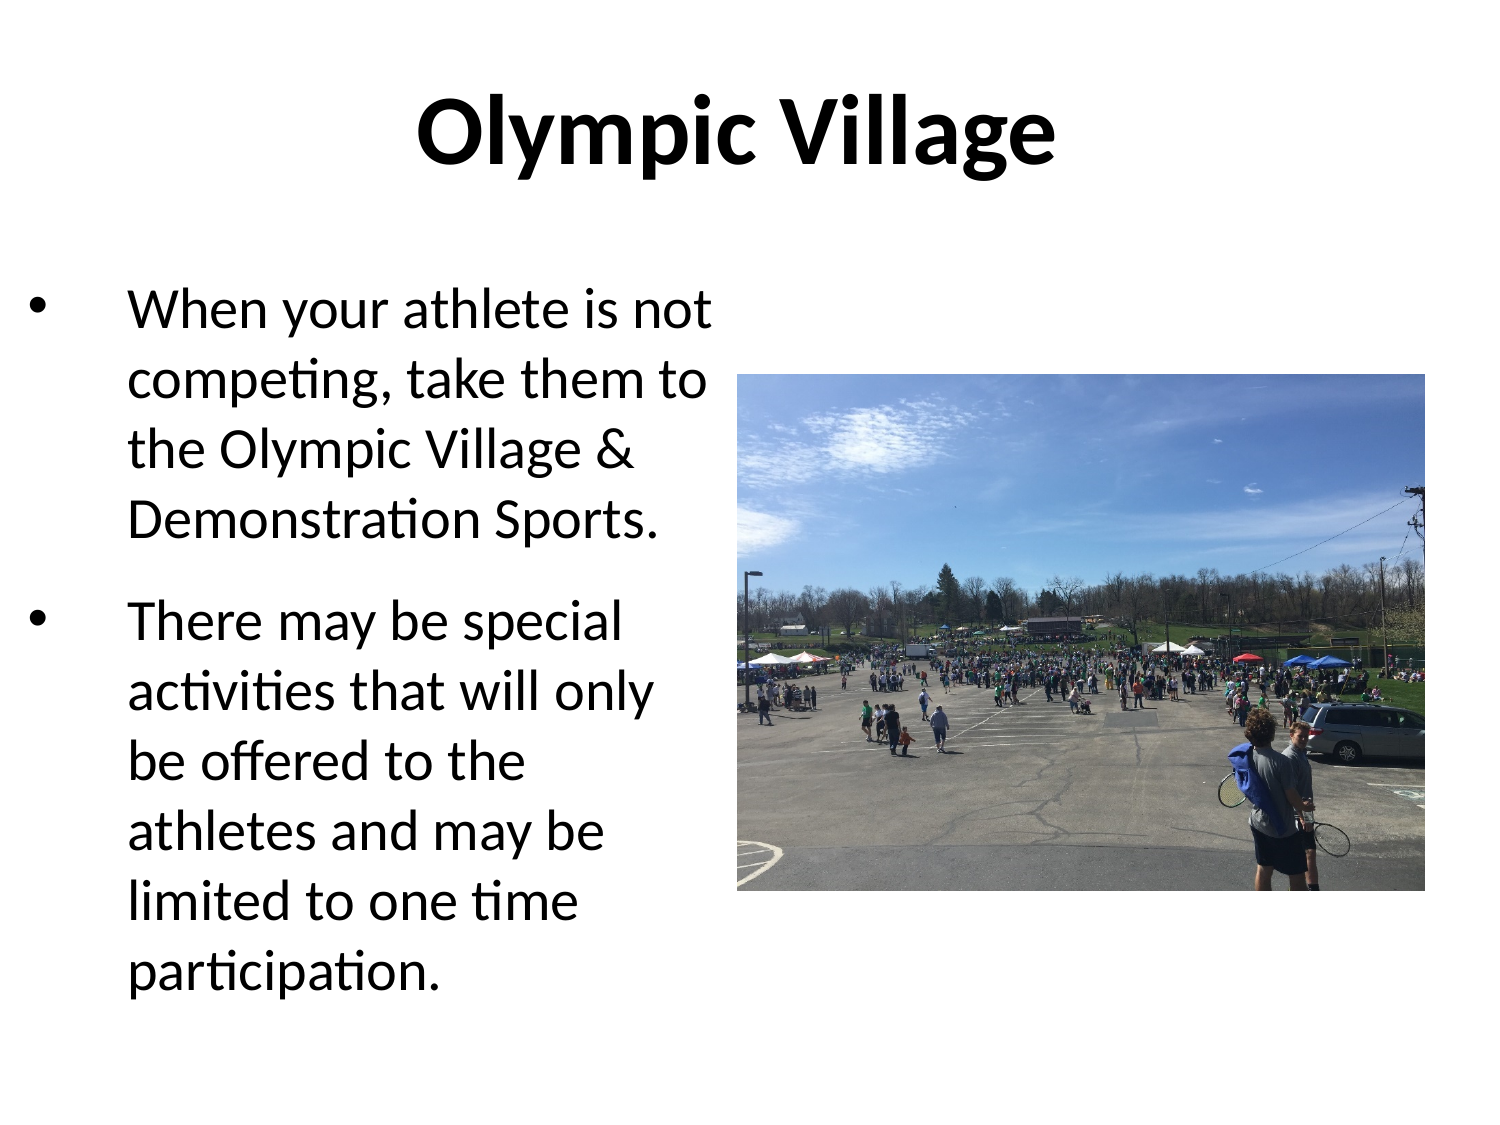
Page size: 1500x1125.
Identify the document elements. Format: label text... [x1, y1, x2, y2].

list When your athlete is not competing, take them to the Olympic Village & Demonstration Sports. There may be special activities that will only be offered to the athletes and may be limited to one time participation. [12, 262, 738, 1076]
title Olympic Village [0, 16, 1476, 233]
picture [737, 374, 1426, 891]
